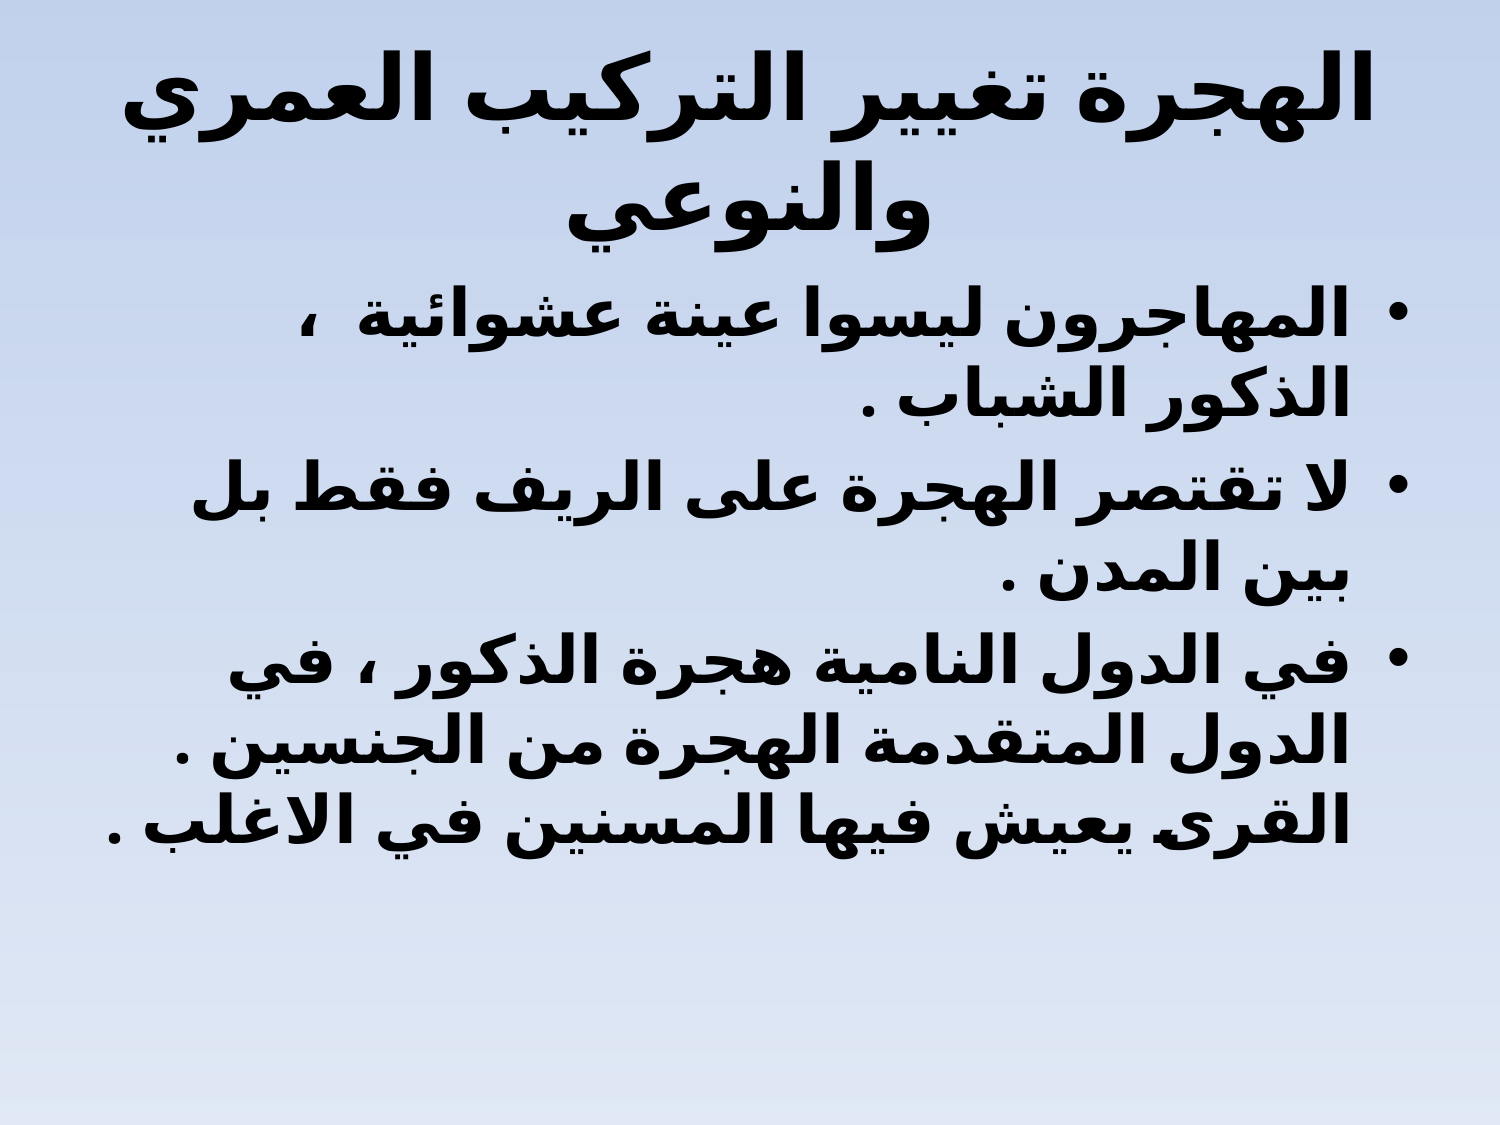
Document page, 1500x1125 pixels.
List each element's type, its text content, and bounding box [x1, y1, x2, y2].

list المهاجرون ليسوا عينة عشوائية ، الذكور الشباب . لا تقتصر الهجرة على الريف فقط بل بين المدن . في الدول النامية هجرة الذكور ، في الدول المتقدمة الهجرة من الجنسين . القرى يعيش فيها المسنين في الاغلب . [75, 262, 1425, 1005]
title الهجرة تغيير التركيب العمري والنوعي [75, 45, 1425, 233]
